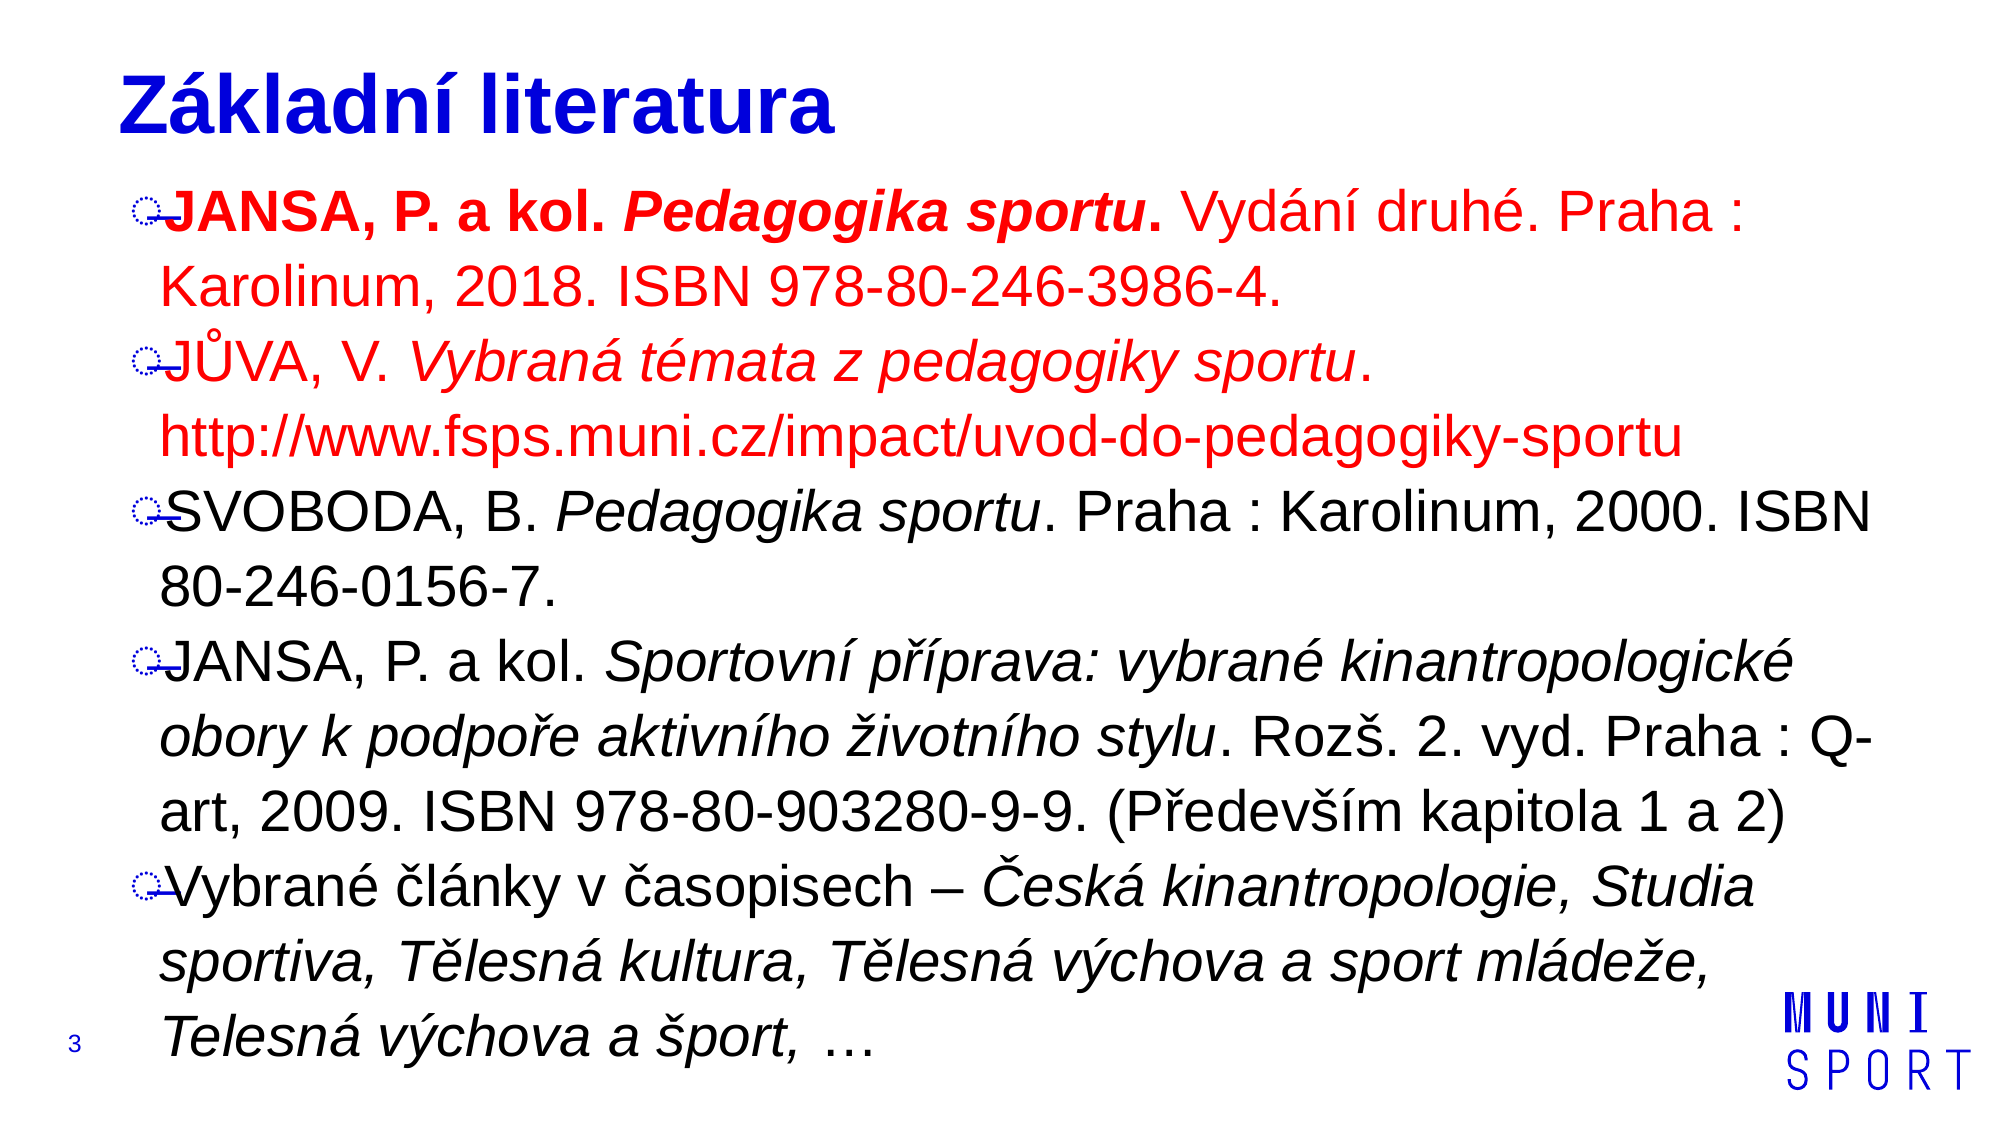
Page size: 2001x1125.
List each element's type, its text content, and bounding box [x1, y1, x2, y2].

slide_number 3 [67, 1021, 110, 1063]
list JANSA, P. a kol. Pedagogika sportu. Vydání druhé. Praha : Karolinum, 2018. ISBN 978-80-246-3986-4. Jůva, V. Vybraná témata z pedagogiky sportu. http://www.fsps.muni.cz/impact/uvod-do-pedagogiky-sportu Svoboda, B. Pedagogika sportu. Praha : Karolinum, 2000. ISBN 80-246-0156-7. JANSA, P. a kol. Sportovní příprava: vybrané kinantropologické obory k podpoře aktivního životního stylu. Rozš. 2. vyd. Praha : Q-art, 2009. ISBN 978-80-903280-9-9. (Především kapitola 1 a 2) Vybrané články v časopisech – Česká kinantropologie, Studia sportiva, Tělesná kultura, Tělesná výchova a sport mládeže, Telesná výchova a šport, … [118, 168, 1883, 1082]
title Základní literatura [118, 66, 1883, 168]
